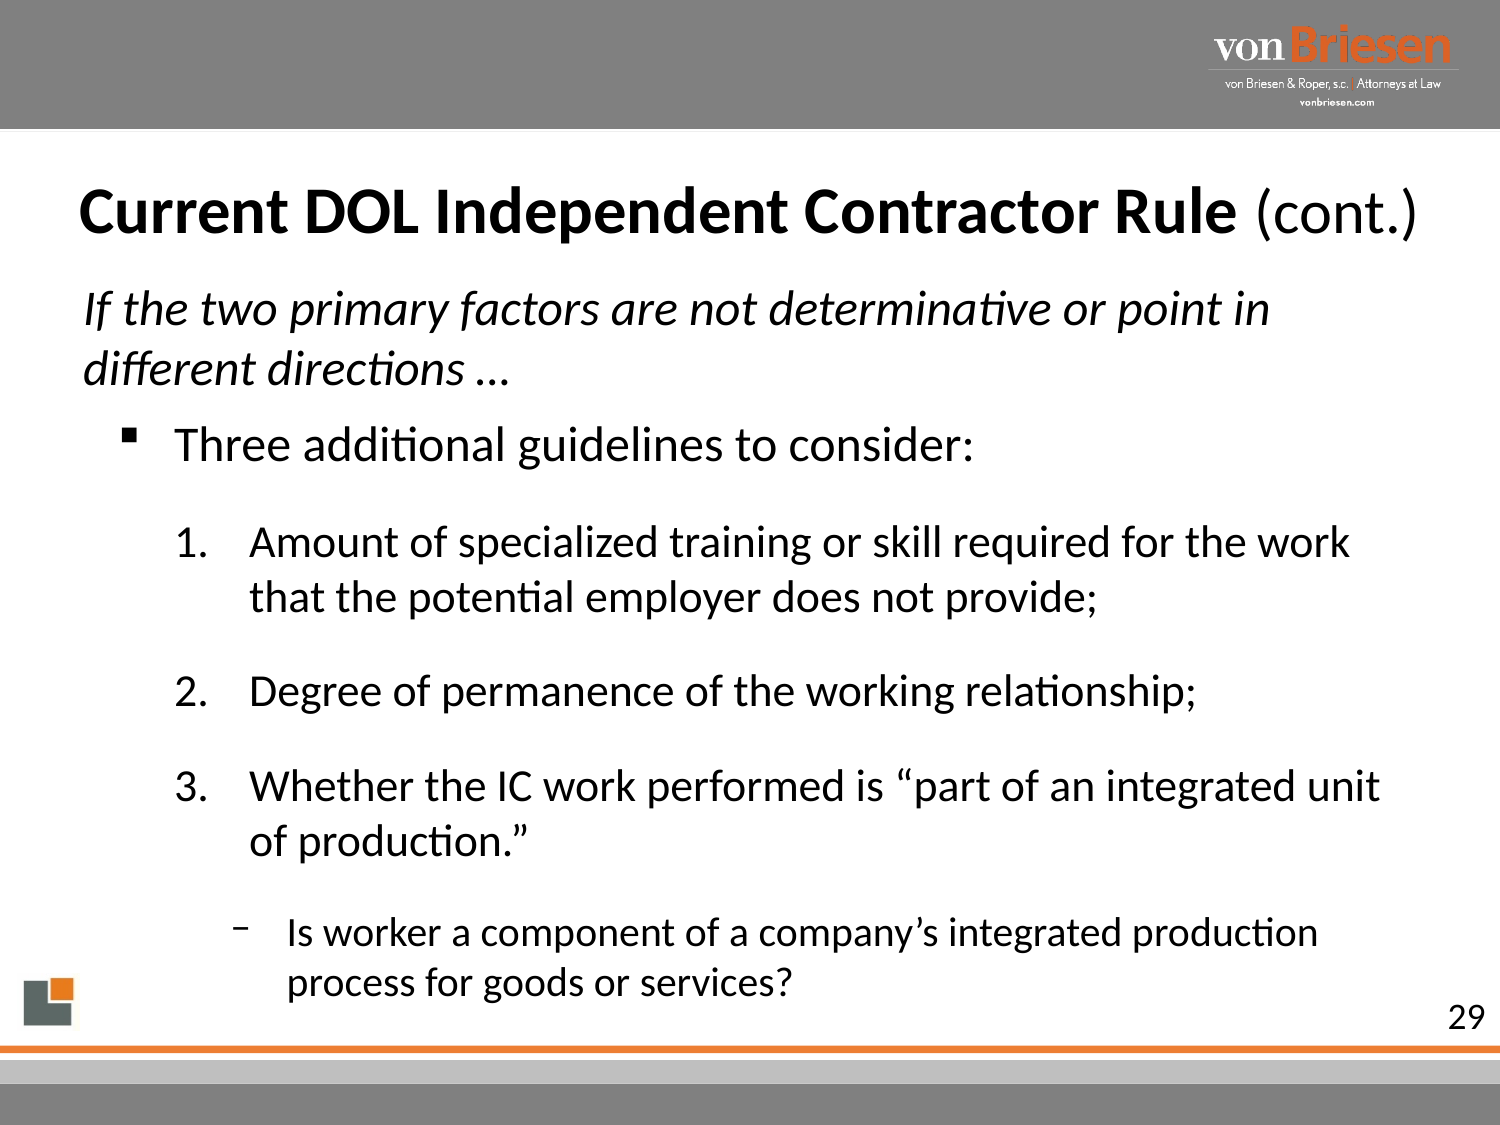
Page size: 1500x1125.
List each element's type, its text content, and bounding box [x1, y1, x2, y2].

picture [17, 973, 80, 1031]
slide_number 29 [1163, 984, 1500, 1045]
picture [1203, 18, 1465, 108]
title Current DOL Independent Contractor Rule (cont.) [51, 145, 1449, 268]
list Three additional guidelines to consider: Amount of specialized training or skill required for the work that the potential employer does not provide; Degree of permanence of the working relationship; Whether the IC work performed is “part of an integrated unit of production.” Is worker a component of a company’s integrated production process for goods or services? [103, 404, 1397, 1045]
text_box If the two primary factors are not determinative or point in different directions … [68, 268, 1432, 403]
